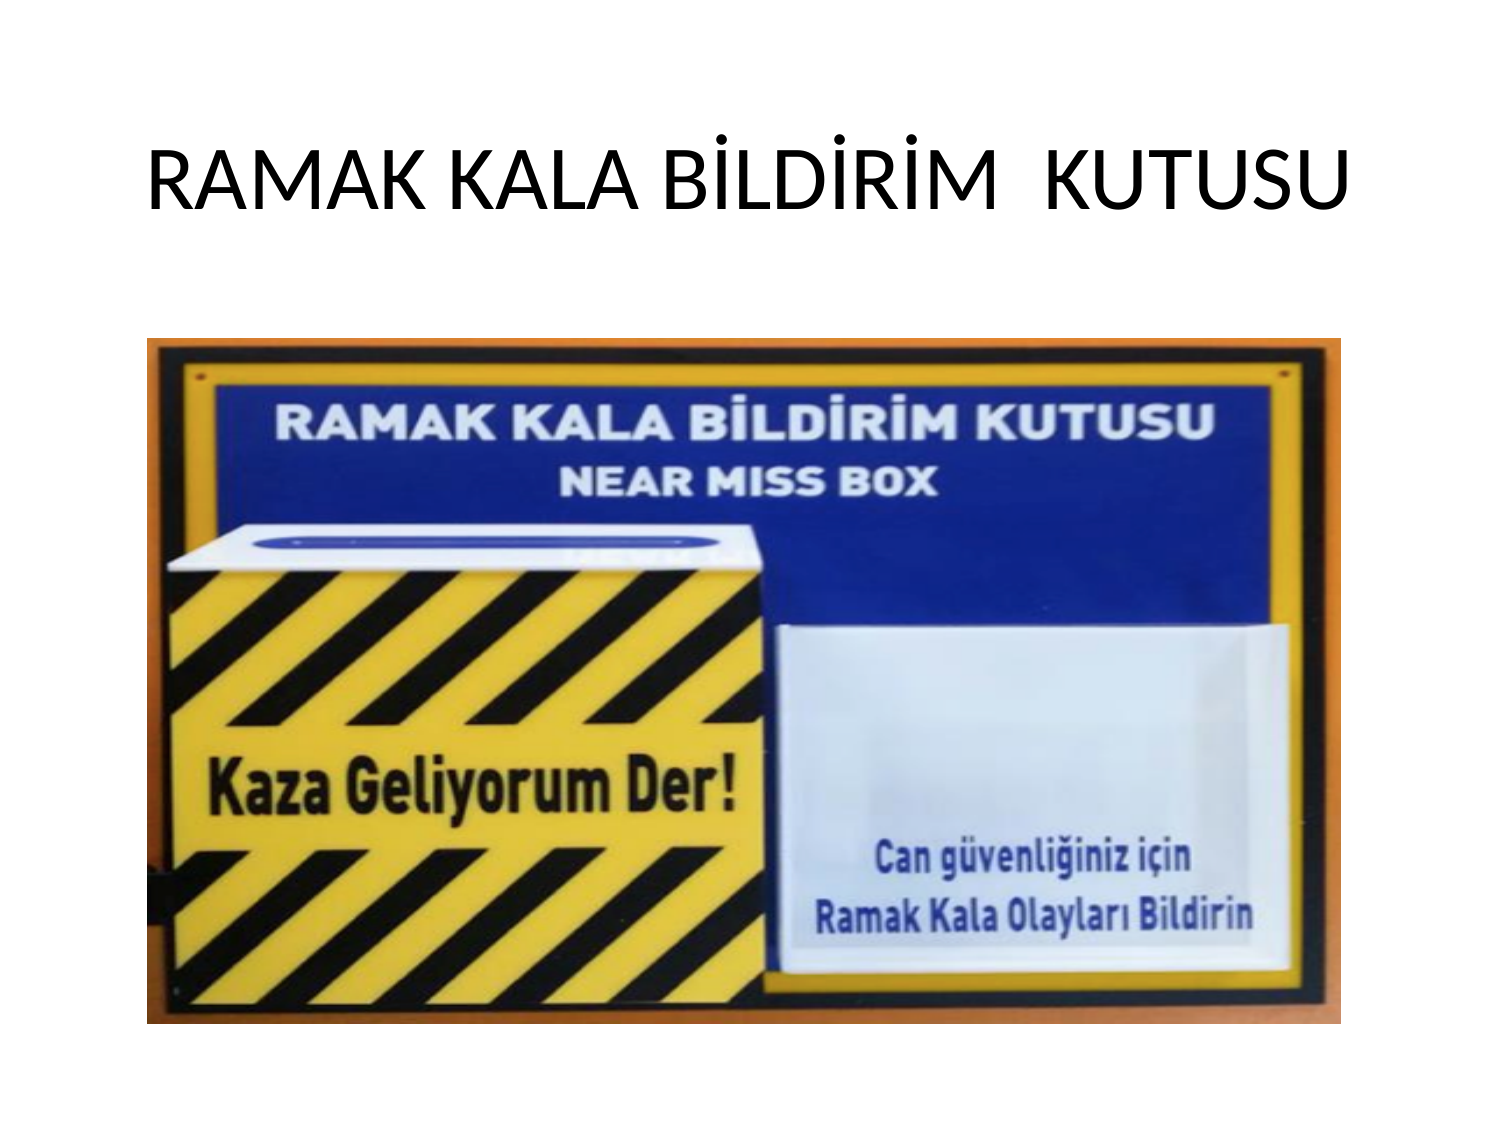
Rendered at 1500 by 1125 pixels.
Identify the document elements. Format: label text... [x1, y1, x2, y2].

title RAMAK KALA BİLDİRİM KUTUSU [112, 66, 1388, 279]
picture [147, 337, 1341, 1024]
